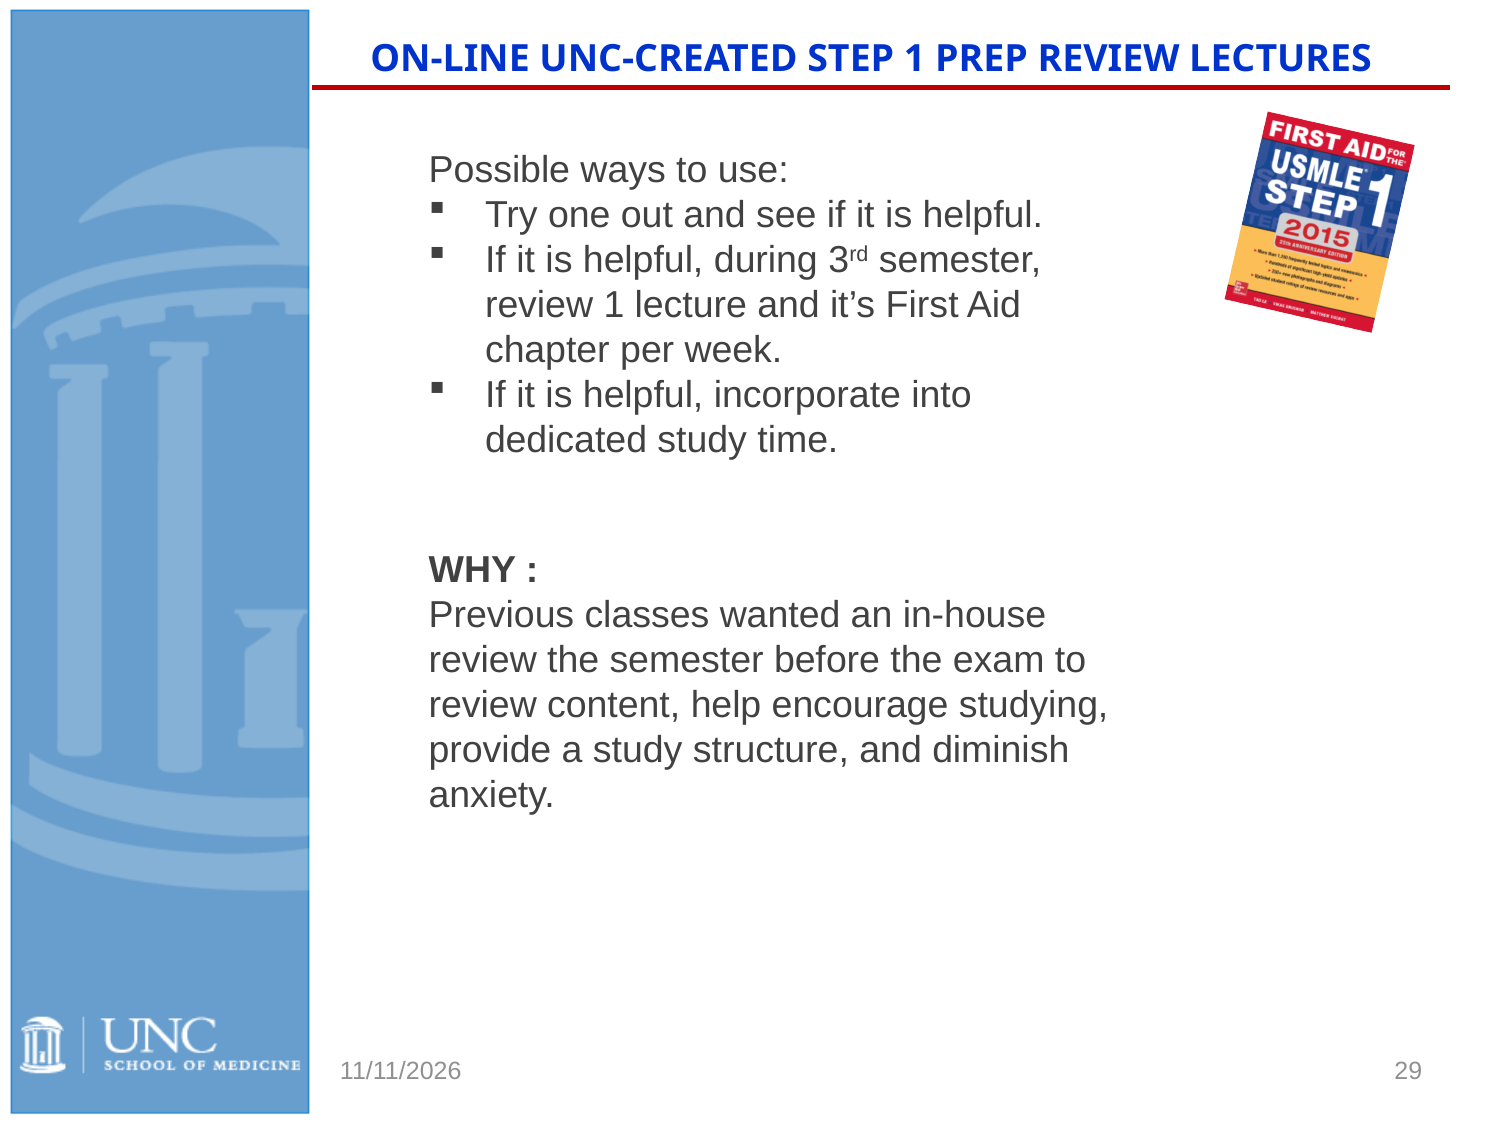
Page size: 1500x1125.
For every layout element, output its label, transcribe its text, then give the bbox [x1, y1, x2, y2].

slide_number 29 [1224, 1047, 1438, 1113]
text_box Possible ways to use: Try one out and see if it is helpful. If it is helpful, during 3rd semester, review 1 lecture and it’s First Aid chapter per week. If it is helpful, incorporate into dedicated study time. [414, 137, 1064, 468]
picture [0, 0, 1500, 1125]
title ON-LINE UNC-CREATED STEP 1 PREP REVIEW LECTURES [252, 24, 1500, 88]
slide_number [324, 1047, 576, 1113]
text_box WHY : Previous classes wanted an in-house review the semester before the exam to review content, help encourage studying, provide a study structure, and diminish anxiety. [413, 537, 1164, 823]
